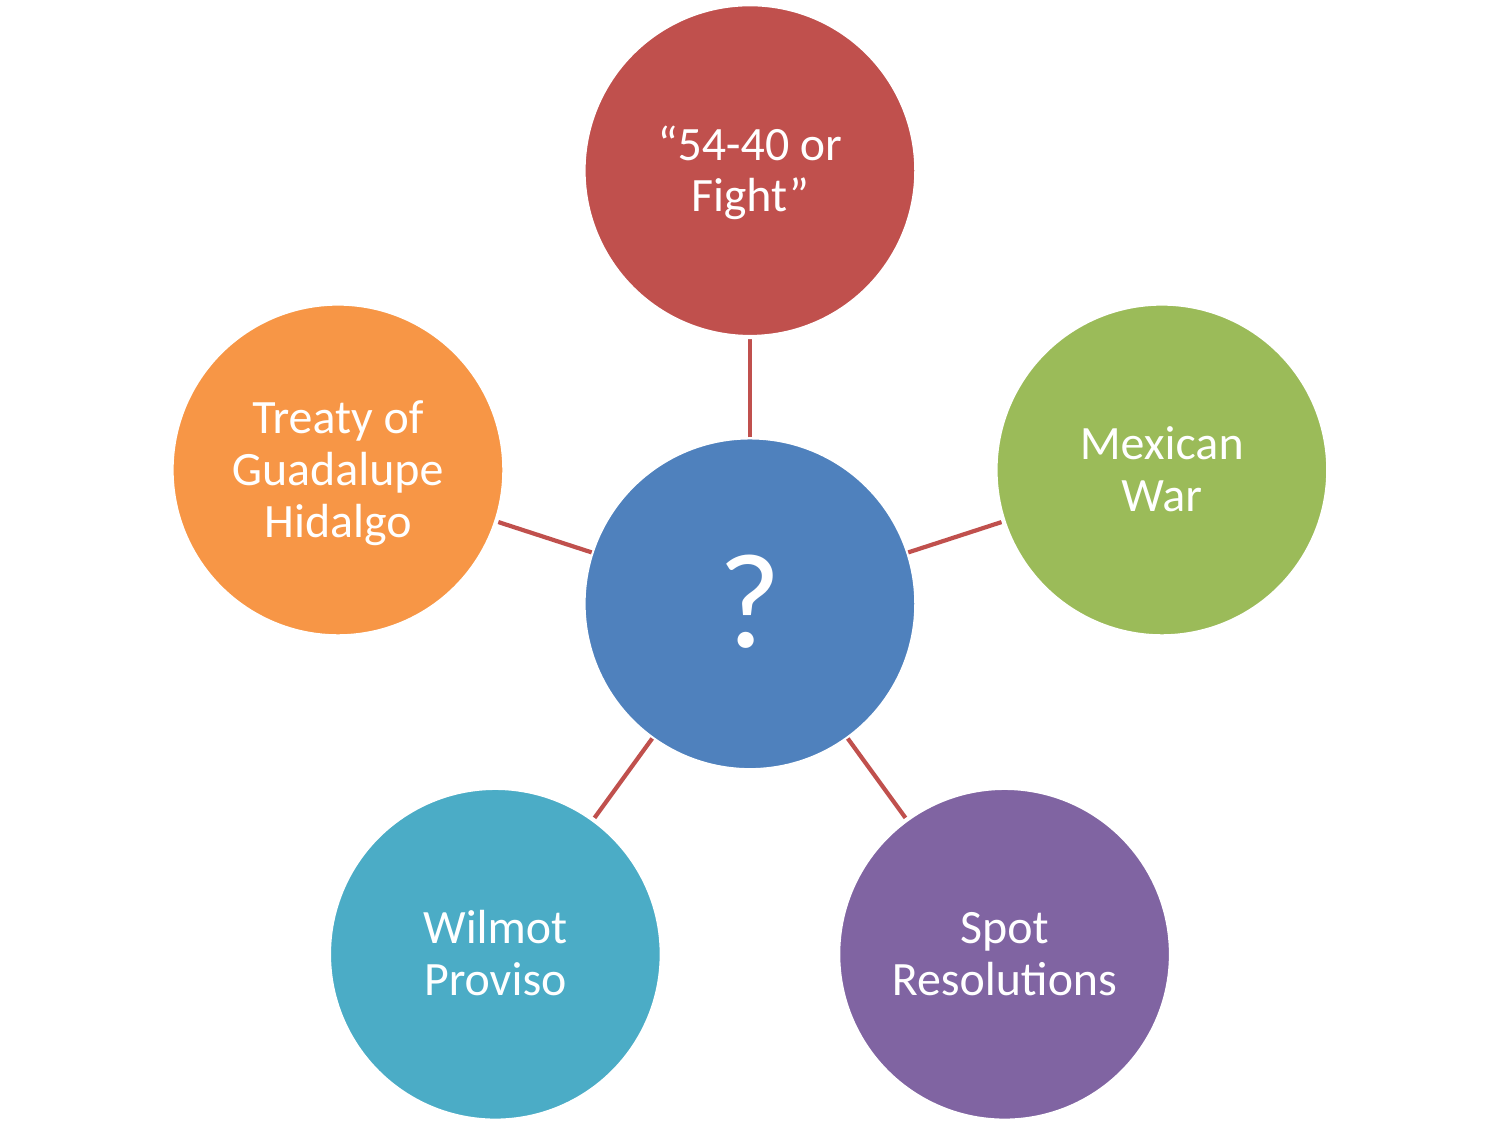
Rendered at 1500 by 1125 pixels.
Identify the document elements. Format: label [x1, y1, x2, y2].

text_box [0, 0, 1500, 1125]
